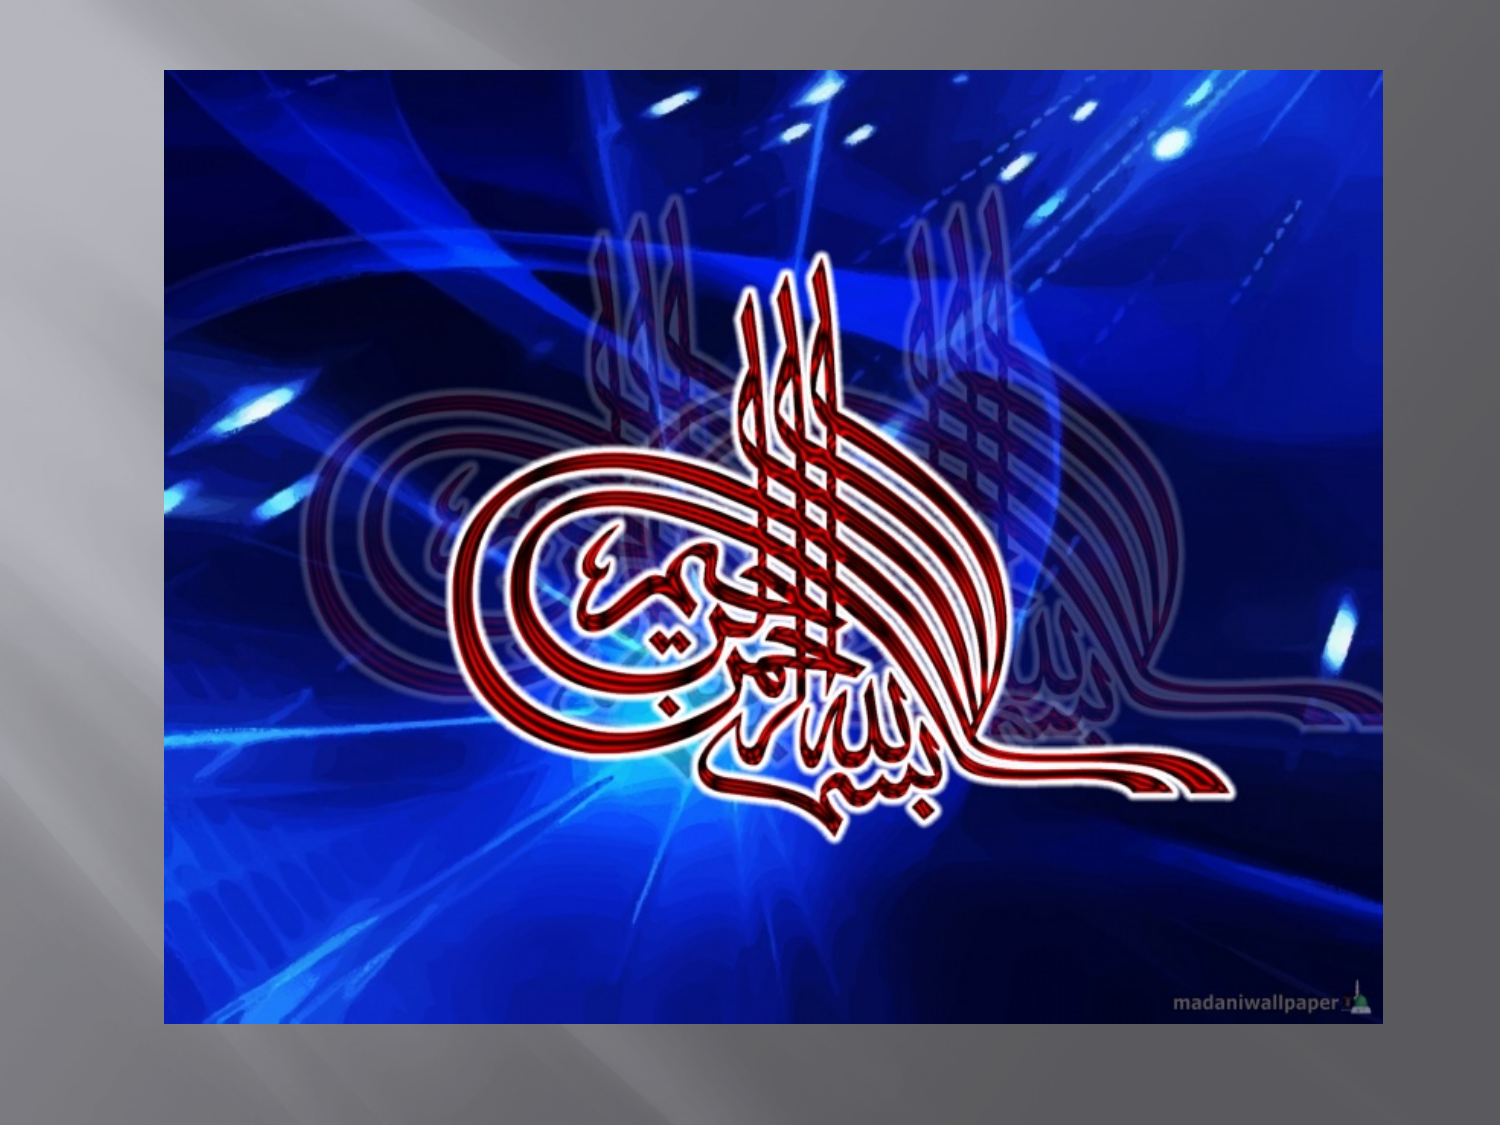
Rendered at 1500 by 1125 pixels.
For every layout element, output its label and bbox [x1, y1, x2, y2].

list [163, 70, 1383, 1024]
